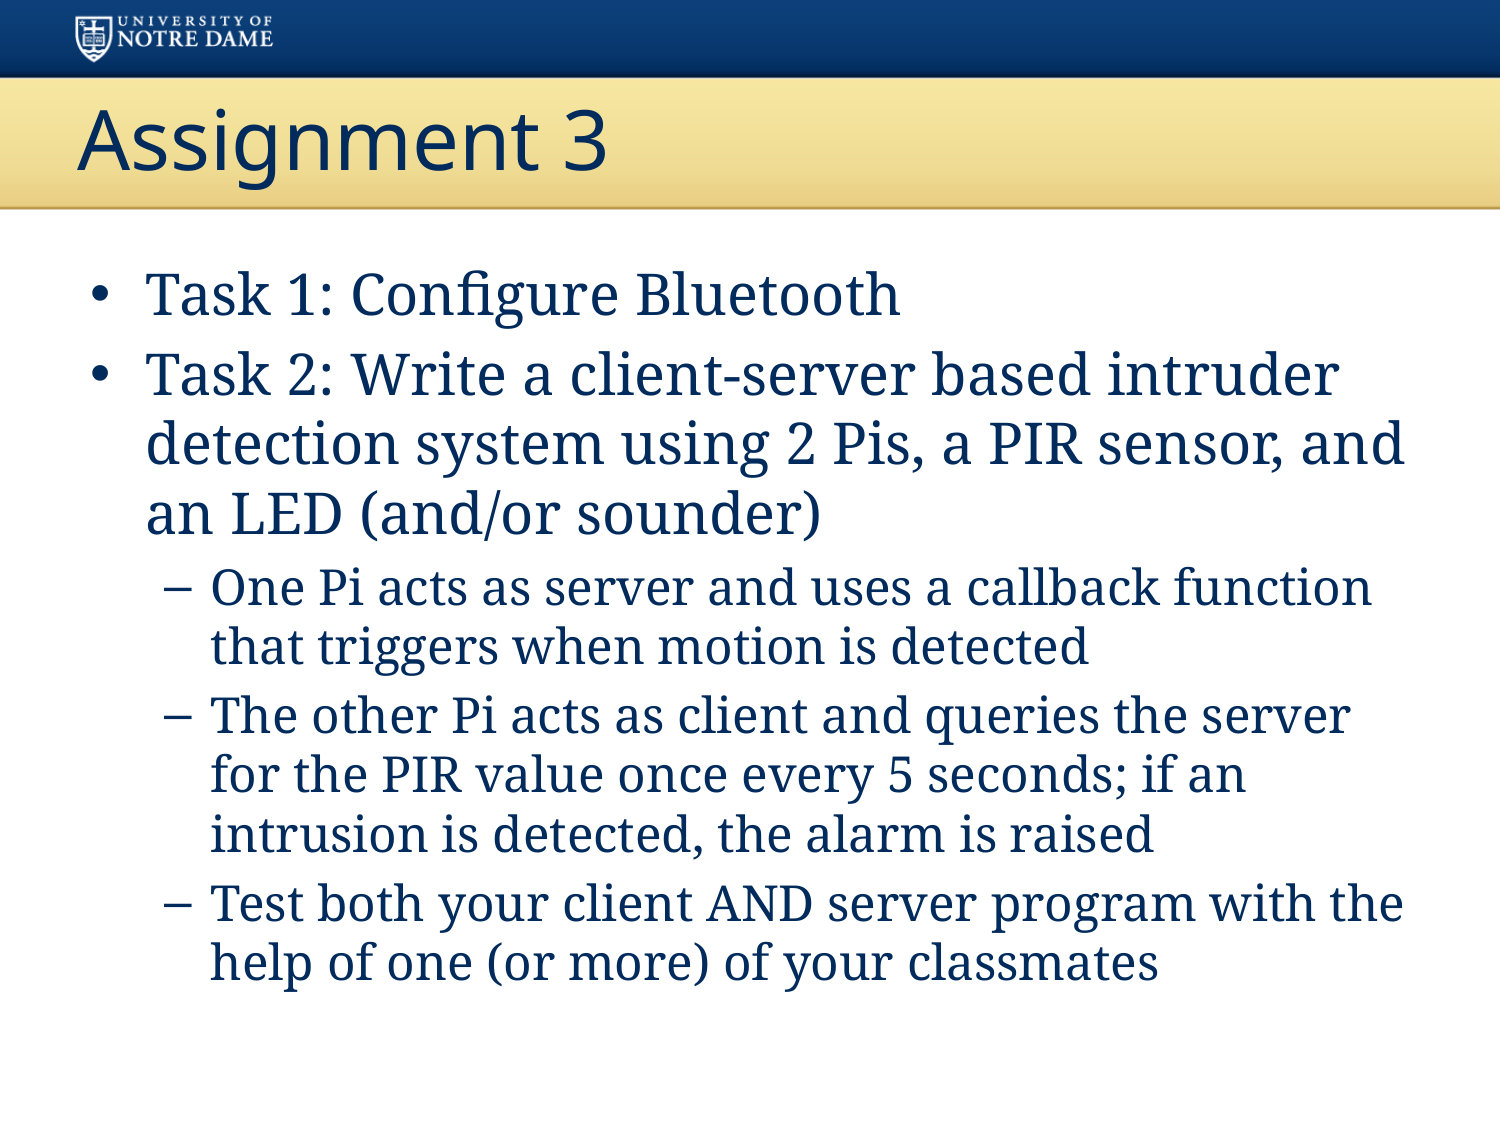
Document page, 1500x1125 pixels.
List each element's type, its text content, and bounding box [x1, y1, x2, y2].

title Assignment 3 [62, 62, 1425, 213]
picture [0, 0, 1500, 1125]
list Task 1: Configure Bluetooth Task 2: Write a client-server based intruder detection system using 2 Pis, a PIR sensor, and an LED (and/or sounder) One Pi acts as server and uses a callback function that triggers when motion is detected The other Pi acts as client and queries the server for the PIR value once every 5 seconds; if an intrusion is detected, the alarm is raised Test both your client AND server program with the help of one (or more) of your classmates [75, 249, 1425, 1005]
